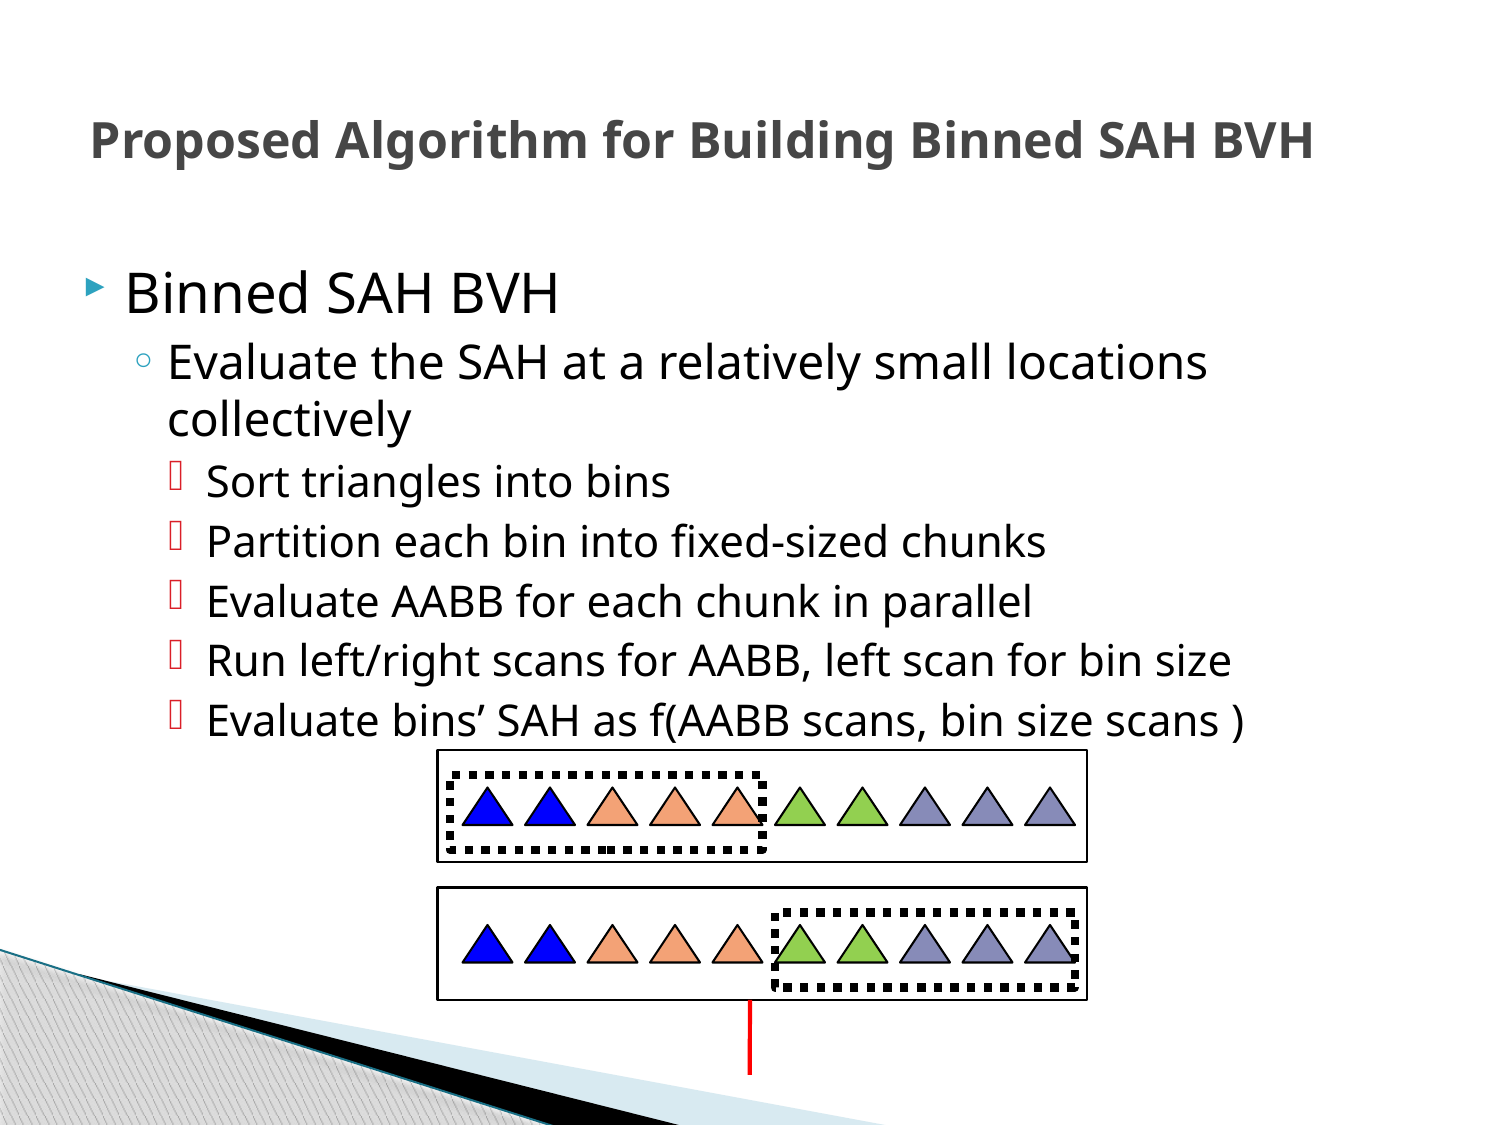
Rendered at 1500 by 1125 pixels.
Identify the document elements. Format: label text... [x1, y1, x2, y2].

text_box [457, 920, 518, 967]
text_box [770, 908, 1079, 992]
text_box [520, 920, 580, 967]
text_box [707, 920, 768, 967]
text_box [832, 782, 893, 830]
text_box [433, 745, 1092, 867]
text_box [645, 920, 705, 967]
text_box [445, 770, 767, 854]
text_box [957, 782, 1018, 830]
list Binned SAH BVH Evaluate the SAH at a relatively small locations collectively Sort triangles into bins Partition each bin into fixed-sized chunks Evaluate AABB for each chunk in parallel Run left/right scans for AABB, left scan for bin size Evaluate bins’ SAH as f(AABB scans, bin size scans ) [50, 249, 1400, 993]
text_box [895, 782, 955, 830]
text_box [582, 920, 643, 967]
text_box [1075, 957, 1080, 966]
title Proposed Algorithm for Building Binned SAH BVH [75, 45, 1425, 233]
text_box [763, 819, 768, 828]
text_box [770, 782, 830, 830]
text_box [1020, 782, 1080, 830]
text_box [433, 883, 1092, 1004]
